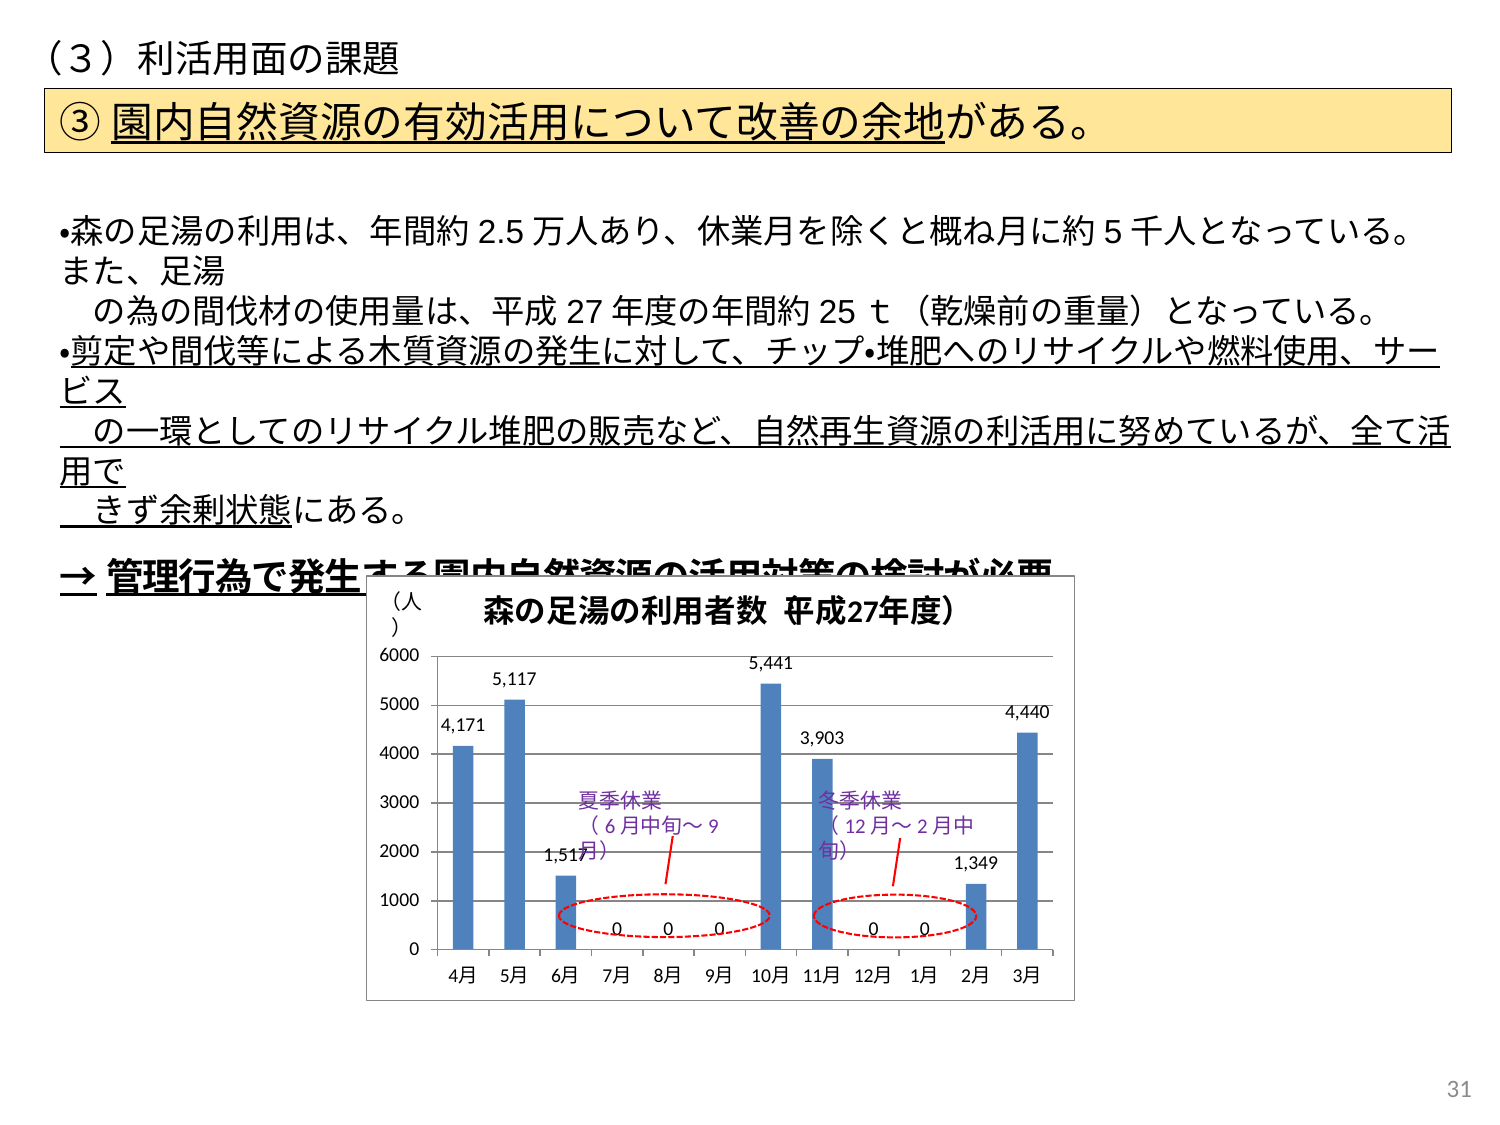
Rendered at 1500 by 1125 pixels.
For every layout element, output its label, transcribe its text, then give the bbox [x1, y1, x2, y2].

text_box ・森の足湯の利用は、年間約2.5万人あり、休業月を除くと概ね月に約5千人となっている。また、足湯 の為の間伐材の使用量は、平成27年度の年間約25ｔ（乾燥前の重量）となっている。 ・剪定や間伐等による木質資源の発生に対して、チップ・堆肥へのリサイクルや燃料使用、サービス の一環としてのリサイクル堆肥の販売など、自然再生資源の利活用に努めているが、全て活用で きず余剰状態にある。 →管理行為で発生する園内自然資源の活用対策の検討が必要 [44, 202, 1468, 605]
slide_number 30 [1149, 1058, 1488, 1118]
text_box （３）利活用面の課題 [10, 27, 703, 88]
text_box ③園内自然資源の有効活用について改善の余地がある。 [44, 88, 1452, 153]
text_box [363, 575, 1076, 1002]
